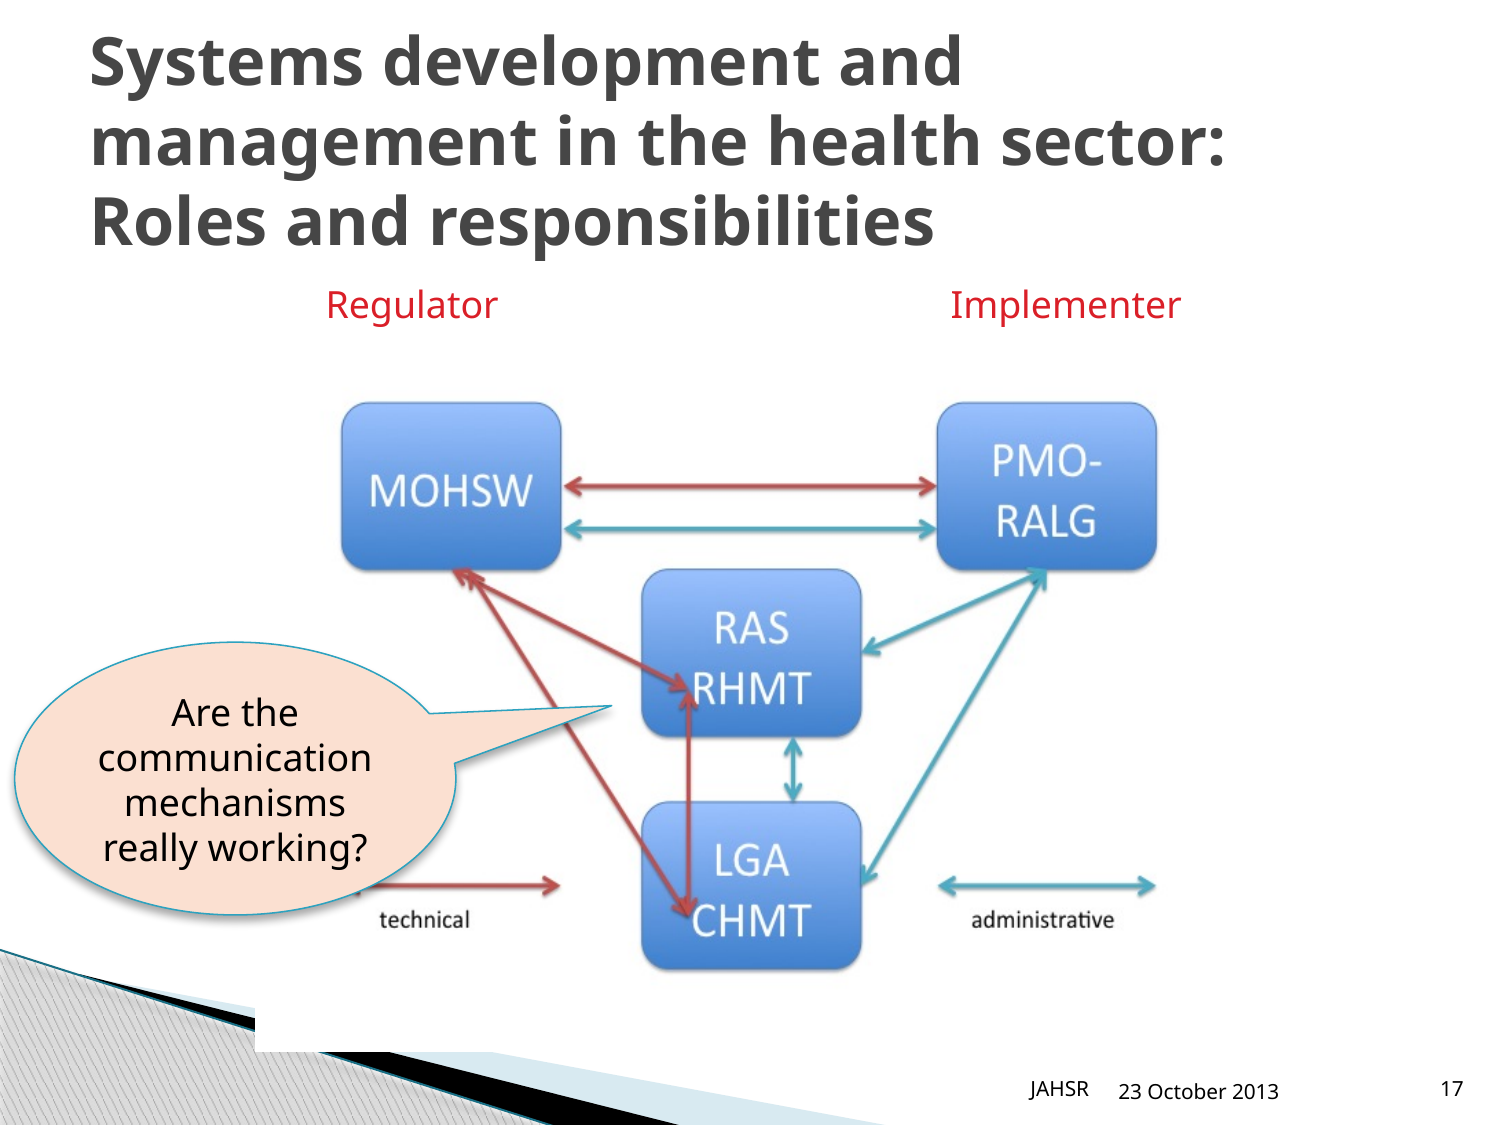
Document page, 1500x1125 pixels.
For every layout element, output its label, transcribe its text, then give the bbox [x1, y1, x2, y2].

text_box Are the communication mechanisms really working? [13, 688, 68, 869]
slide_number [1105, 1062, 1418, 1112]
title Systems development and management in the health sector: Roles and responsibilities [75, 45, 1425, 233]
footer JAHSR [718, 1062, 1105, 1112]
slide_number 17 [1418, 1051, 1479, 1112]
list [74, 272, 1426, 1052]
